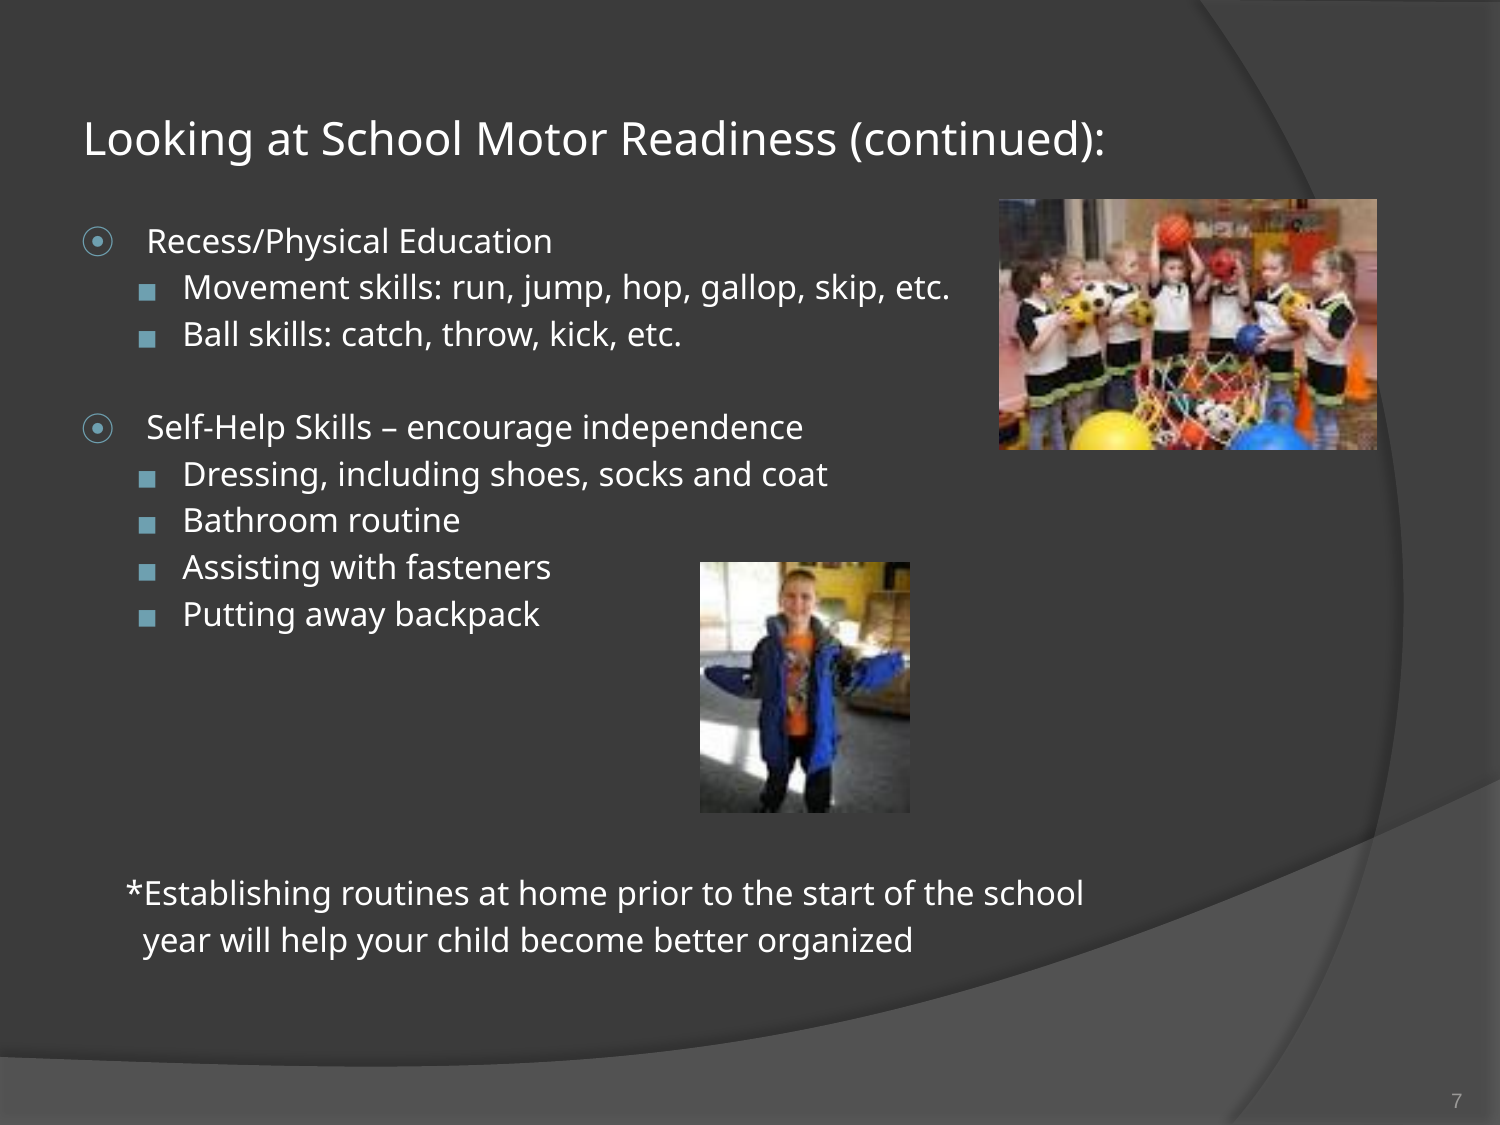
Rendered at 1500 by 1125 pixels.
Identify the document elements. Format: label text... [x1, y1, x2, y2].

title Looking at School Motor Readiness (continued): [75, 75, 1300, 200]
picture [999, 199, 1377, 451]
list Recess/Physical Education Movement skills: run, jump, hop, gallop, skip, etc. Ball skills: catch, throw, kick, etc. Self-Help Skills – encourage independence Dressing, including shoes, socks and coat Bathroom routine Assisting with fasteners Putting away backpack *Establishing routines at home prior to the start of the school year will help your child become better organized [62, 212, 1163, 1000]
slide_number ‹#› [1337, 1053, 1463, 1114]
picture [700, 562, 911, 813]
